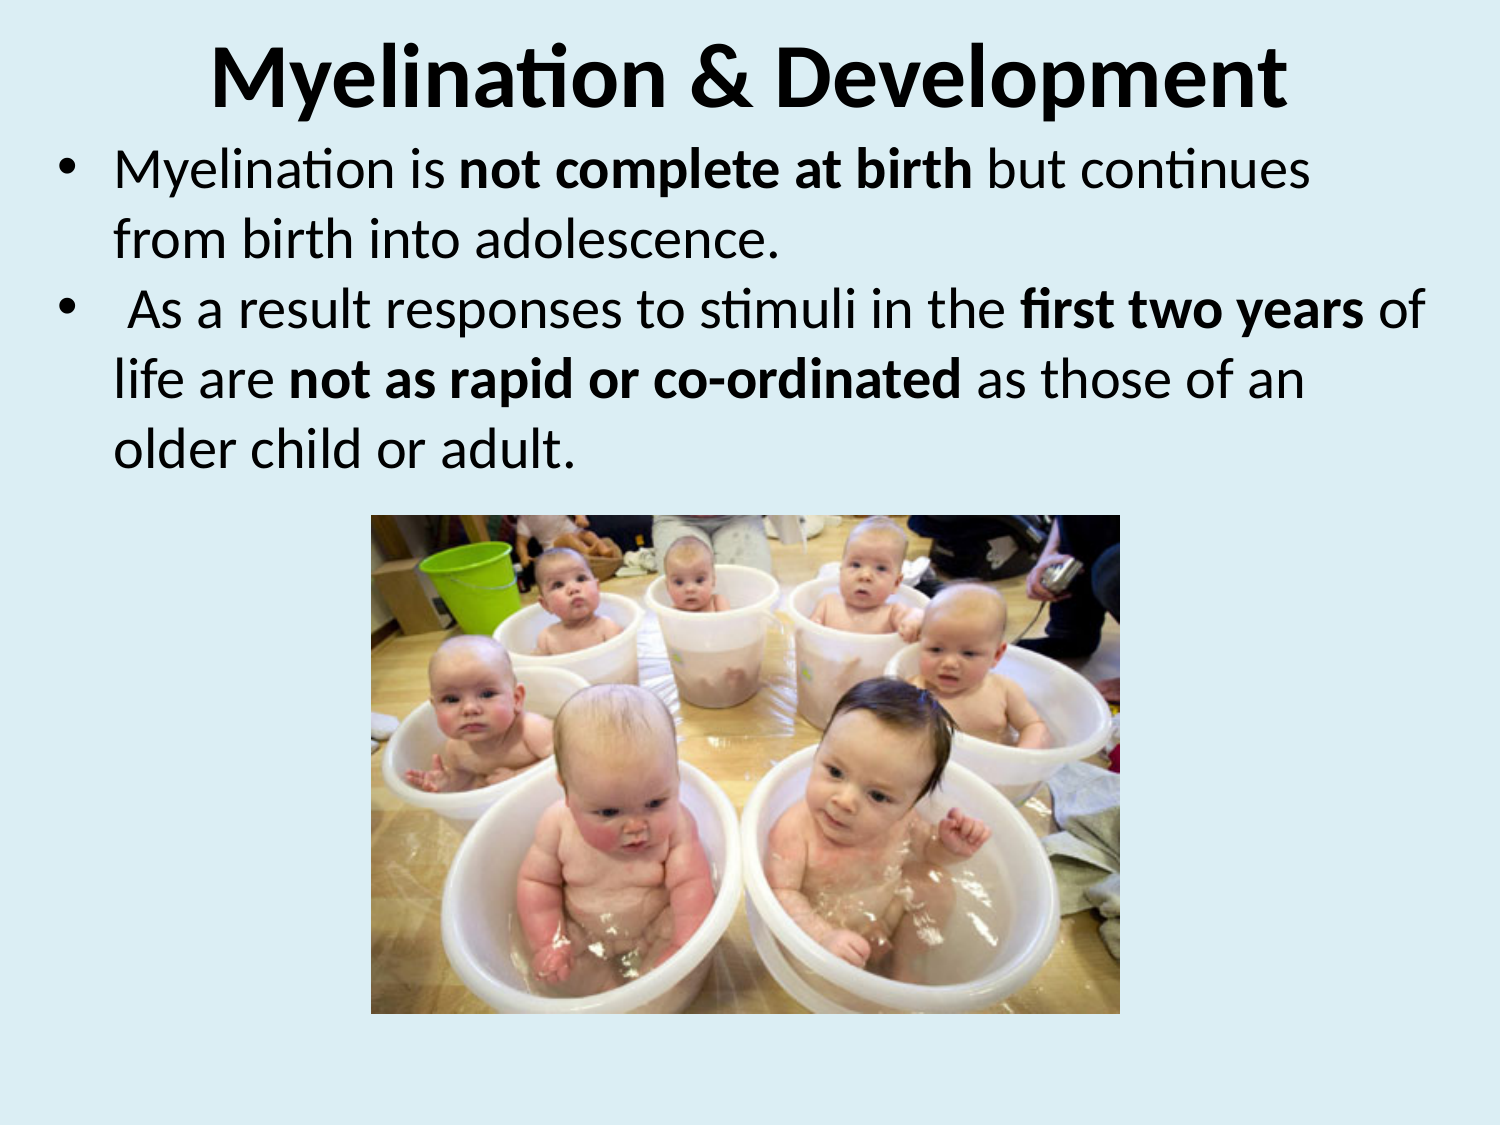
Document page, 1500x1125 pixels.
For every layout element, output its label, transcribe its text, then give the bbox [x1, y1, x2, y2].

picture [371, 514, 1120, 1014]
list Myelination is not complete at birth but continues from birth into adolescence. As a result responses to stimuli in the first two years of life are not as rapid or co-ordinated as those of an older child or adult. [42, 122, 1449, 431]
text_box Myelination & Development [186, 8, 1306, 134]
